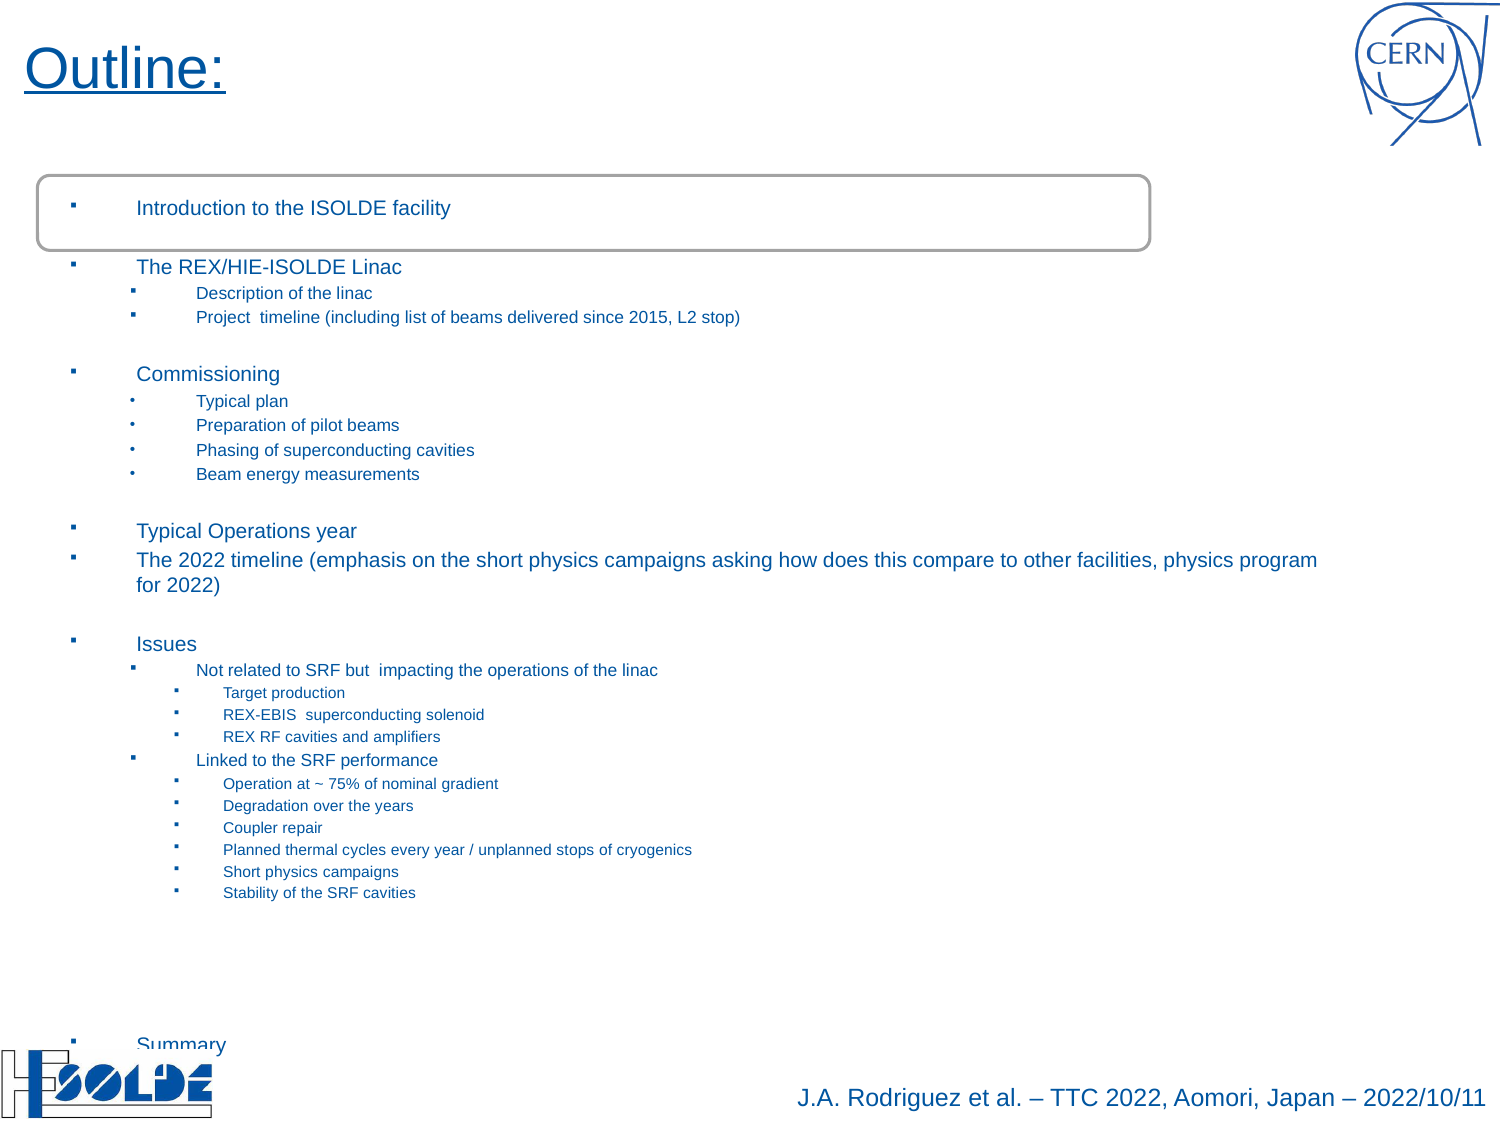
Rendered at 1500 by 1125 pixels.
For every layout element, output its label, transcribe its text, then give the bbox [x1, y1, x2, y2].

picture [1354, 2, 1500, 147]
text_box J.A. Rodriguez et al. – TTC 2022, Aomori, Japan – 2022/10/11 [574, 1074, 1500, 1125]
text_box Outline: [9, 8, 1119, 122]
text_box [35, 173, 1152, 252]
list Introduction to the ISOLDE facility The REX/HIE-ISOLDE Linac Description of the linac Project timeline (including list of beams delivered since 2015, L2 stop) Commissioning Typical plan Preparation of pilot beams Phasing of superconducting cavities Beam energy measurements Typical Operations year The 2022 timeline (emphasis on the short physics campaigns asking how does this compare to other facilities, physics program for 2022) Issues Not related to SRF but impacting the operations of the linac Target production REX-EBIS superconducting solenoid REX RF cavities and amplifiers Linked to the SRF performance Operation at ~ 75% of nominal gradient Degradation over the years Coupler repair Planned thermal cycles every year / unplanned stops of cryogenics Short physics campaigns Stability of the SRF cavities Summary [50, 187, 1338, 1075]
picture [0, 1049, 213, 1120]
